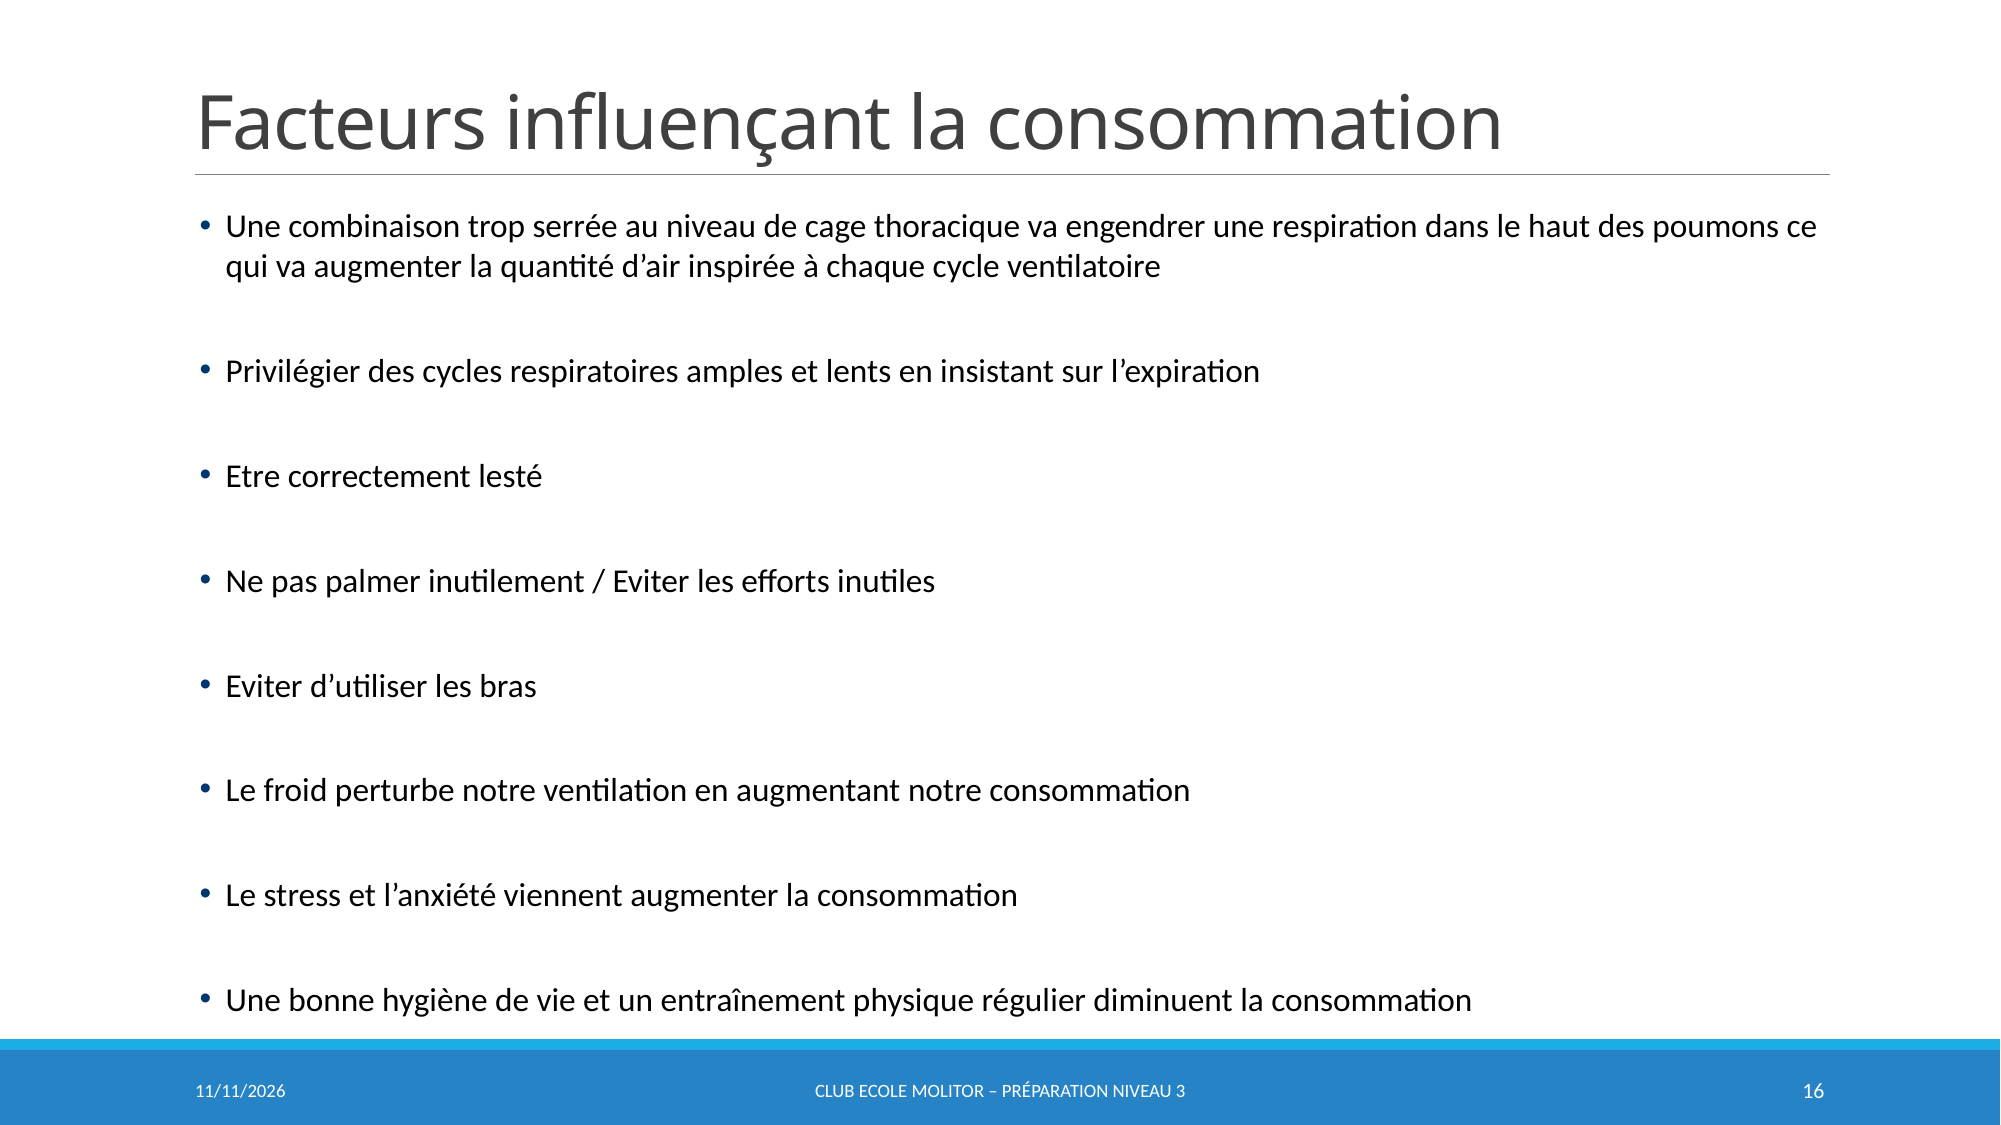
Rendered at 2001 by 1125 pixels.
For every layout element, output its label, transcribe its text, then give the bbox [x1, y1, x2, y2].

list Une combinaison trop serrée au niveau de cage thoracique va engendrer une respiration dans le haut des poumons ce qui va augmenter la quantité d’air inspirée à chaque cycle ventilatoire Privilégier des cycles respiratoires amples et lents en insistant sur l’expiration Etre correctement lesté Ne pas palmer inutilement / Eviter les efforts inutiles Eviter d’utiliser les bras Le froid perturbe notre ventilation en augmentant notre consommation Le stress et l’anxiété viennent augmenter la consommation Une bonne hygiène de vie et un entraînement physique régulier diminuent la consommation [199, 197, 1830, 1028]
slide_number 16 [1624, 1059, 1840, 1120]
title Facteurs influençant la consommation [180, 47, 1830, 172]
footer CLUB Ecole MOLITOR – Préparation Niveau 3 [604, 1059, 1396, 1120]
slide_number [180, 1059, 586, 1120]
